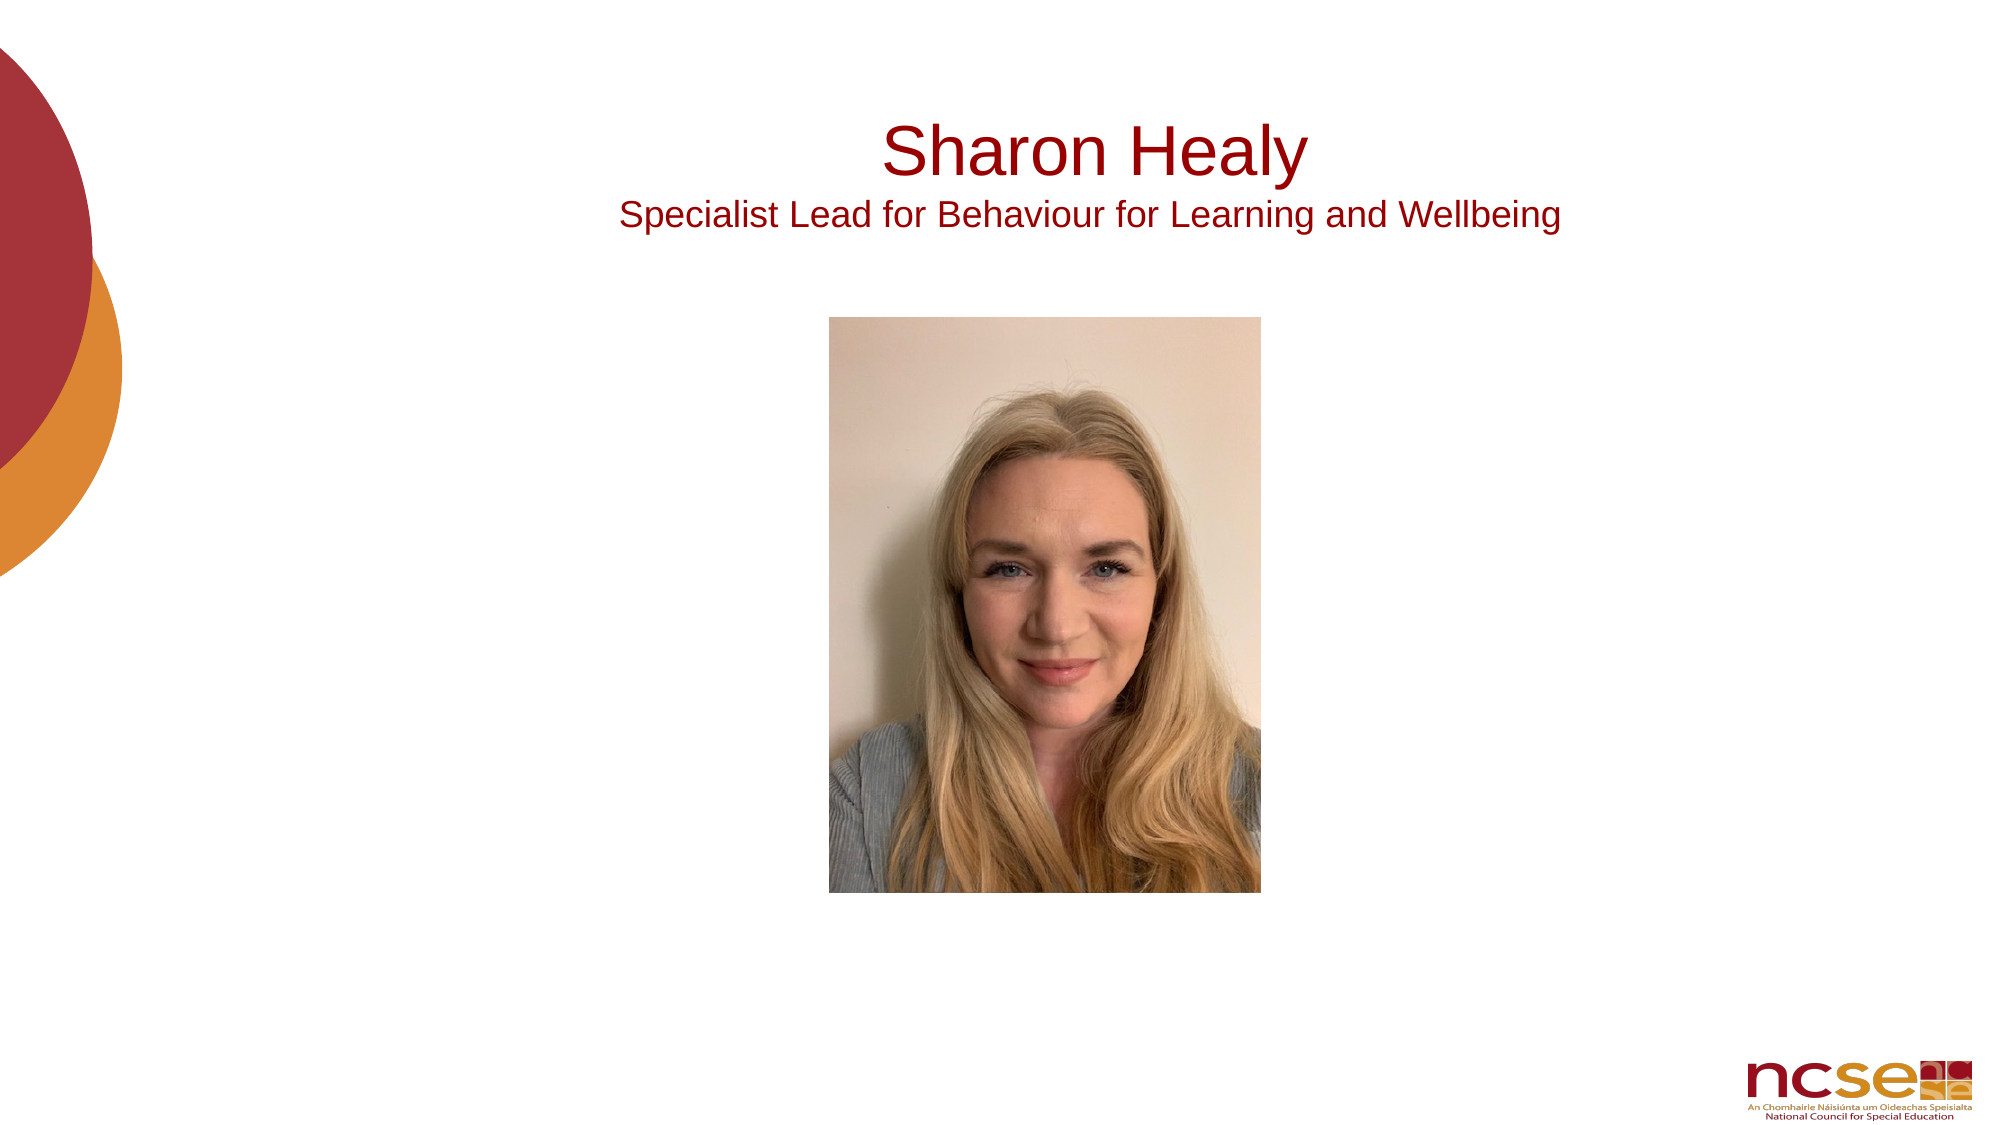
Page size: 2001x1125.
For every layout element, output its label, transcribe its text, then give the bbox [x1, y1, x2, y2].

picture [1736, 1044, 1984, 1125]
title Sharon Healy Specialist Lead for Behaviour for Learning and Wellbeing [291, 54, 1901, 243]
picture [829, 317, 1261, 893]
